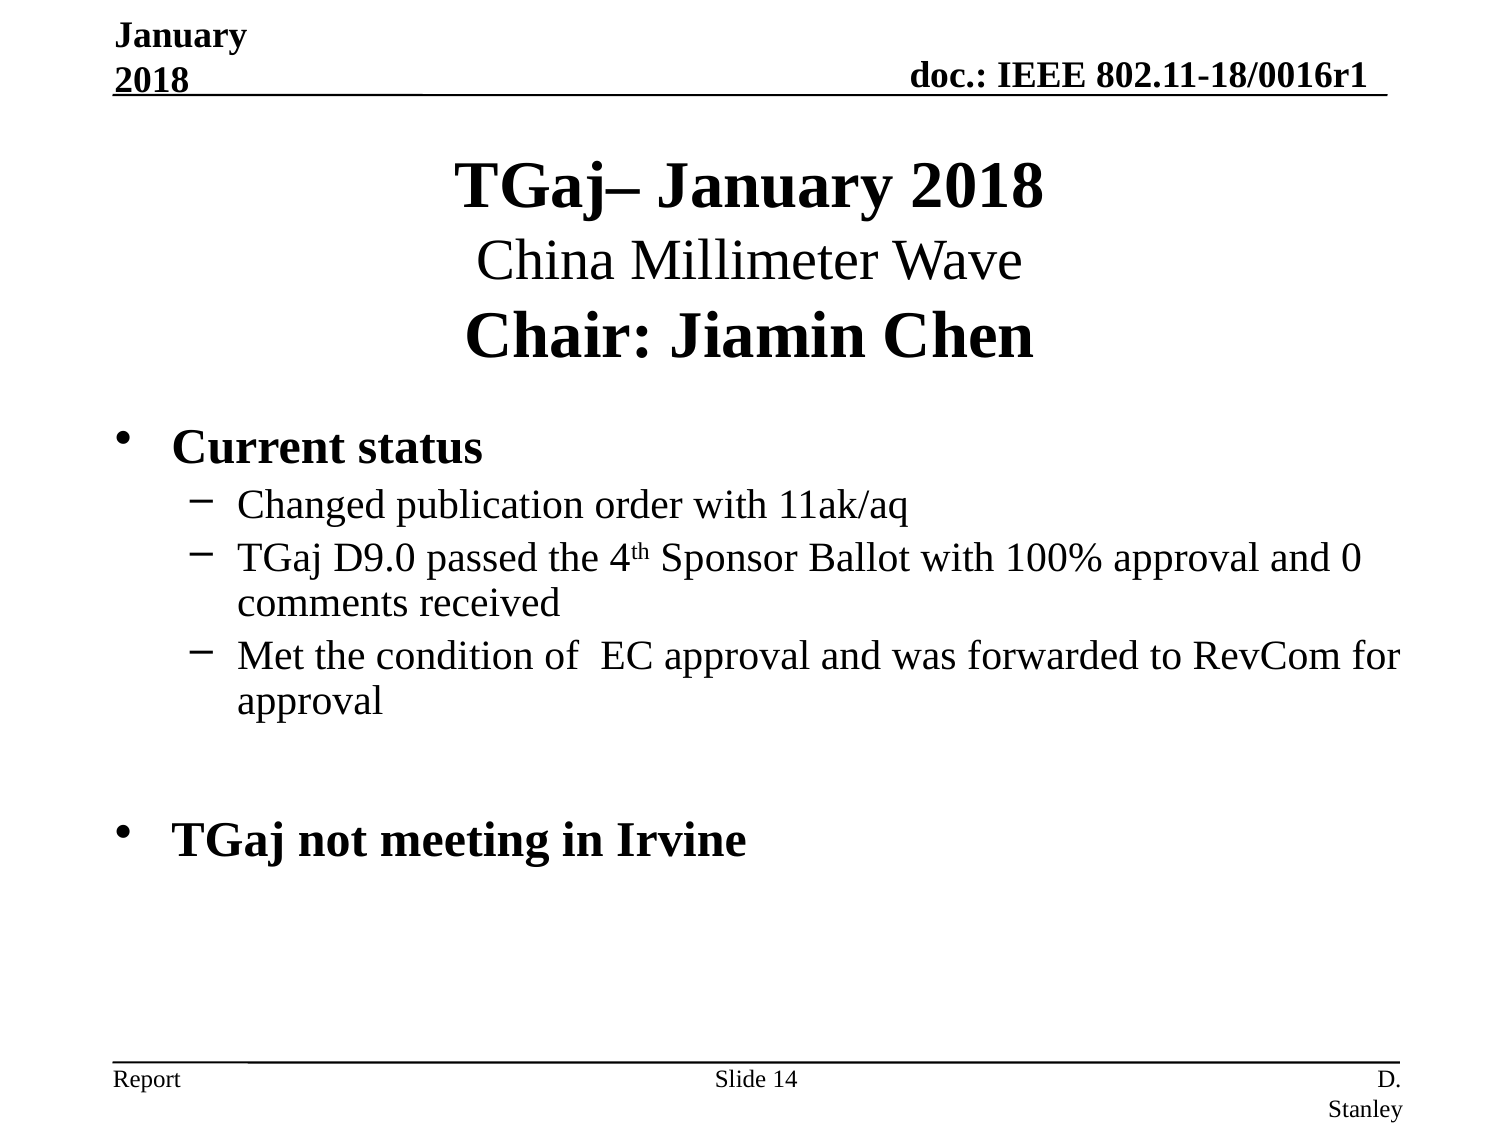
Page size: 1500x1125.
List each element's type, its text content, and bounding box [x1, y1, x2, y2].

footer D. Stanley, HP Enterprise [1325, 1062, 1402, 1093]
title TGaj– January 2018 China Millimeter Wave Chair: Jiamin Chen [112, 149, 1388, 363]
slide_number Slide 14 [712, 1062, 800, 1093]
list Current status Changed publication order with 11ak/aq TGaj D9.0 passed the 4th Sponsor Ballot with 100% approval and 0 comments received Met the condition of EC approval and was forwarded to RevCom for approval TGaj not meeting in Irvine [99, 412, 1450, 1038]
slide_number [114, 54, 269, 100]
